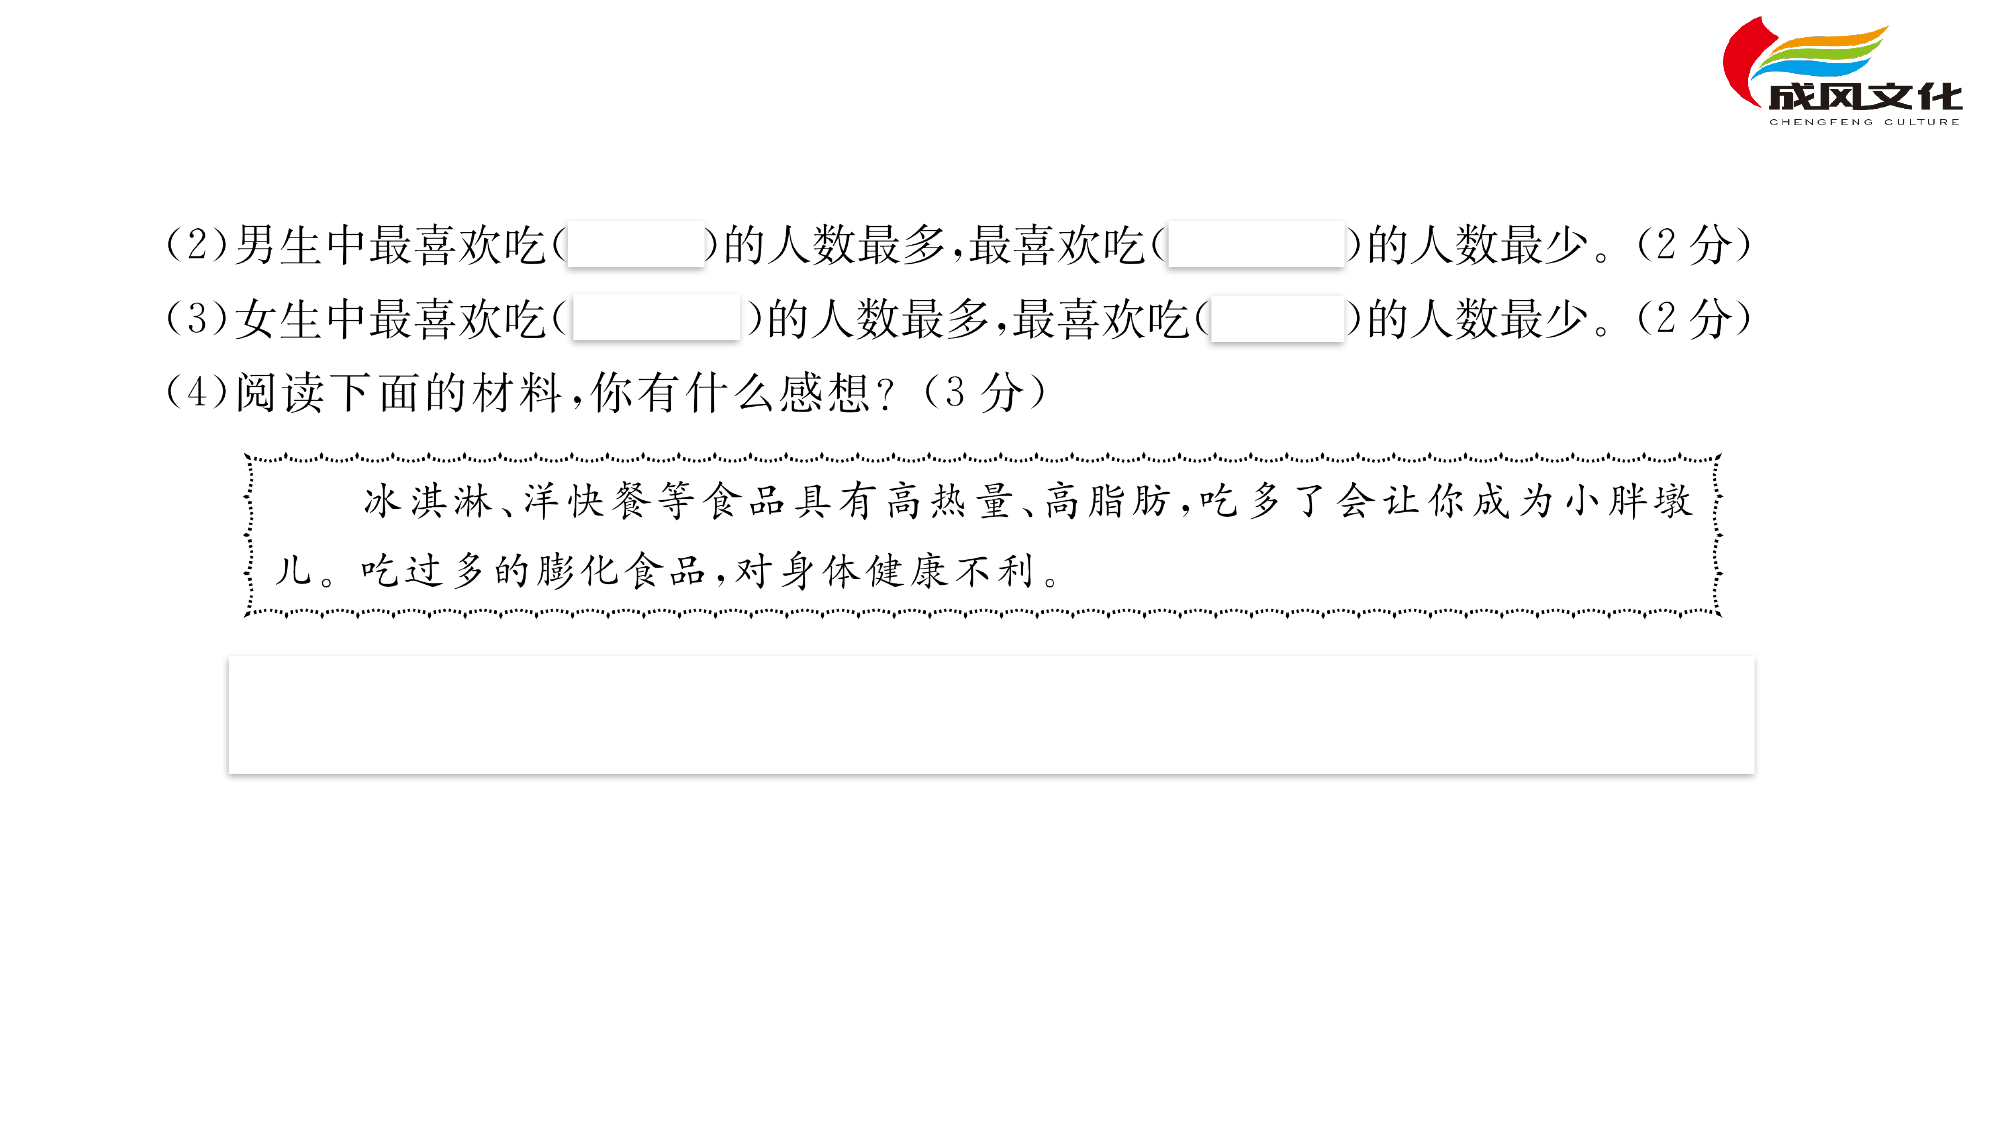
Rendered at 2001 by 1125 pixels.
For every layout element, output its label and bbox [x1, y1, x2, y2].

picture [102, 196, 1863, 799]
picture [1708, 0, 1986, 136]
